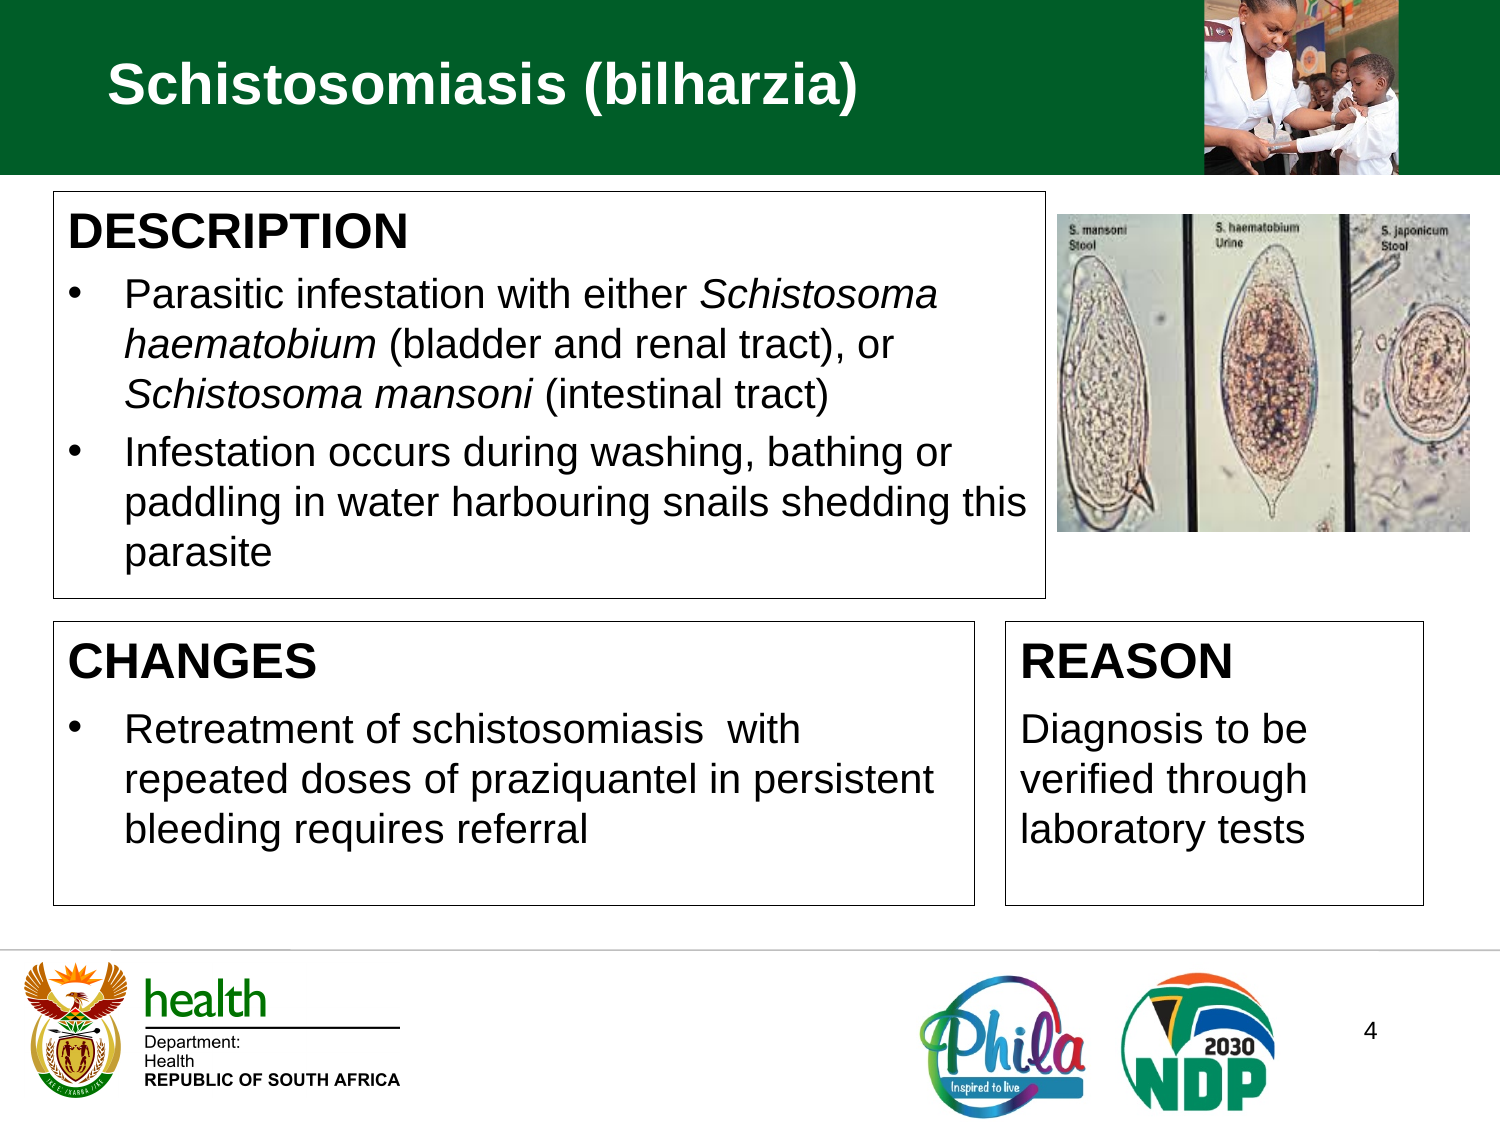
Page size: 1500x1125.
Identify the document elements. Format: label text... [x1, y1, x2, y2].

picture [24, 962, 400, 1098]
picture [916, 972, 1092, 1006]
text_box REASON Diagnosis to be verified through laboratory tests [1005, 621, 1424, 906]
picture [1204, 0, 1399, 175]
picture [1056, 213, 1470, 532]
text_box DESCRIPTION Parasitic infestation with either Schistosoma haematobium (bladder and renal tract), or Schistosoma mansoni (intestinal tract) Infestation occurs during washing, bathing or paddling in water harbouring snails shedding this parasite [53, 191, 1046, 599]
title 4 [620, 1006, 1400, 1125]
text_box CHANGES Retreatment of schistosomiasis with repeated doses of praziquantel in persistent bleeding requires referral [53, 621, 975, 906]
text_box Schistosomiasis (bilharzia) [92, 0, 1006, 124]
picture [1115, 962, 1290, 1006]
